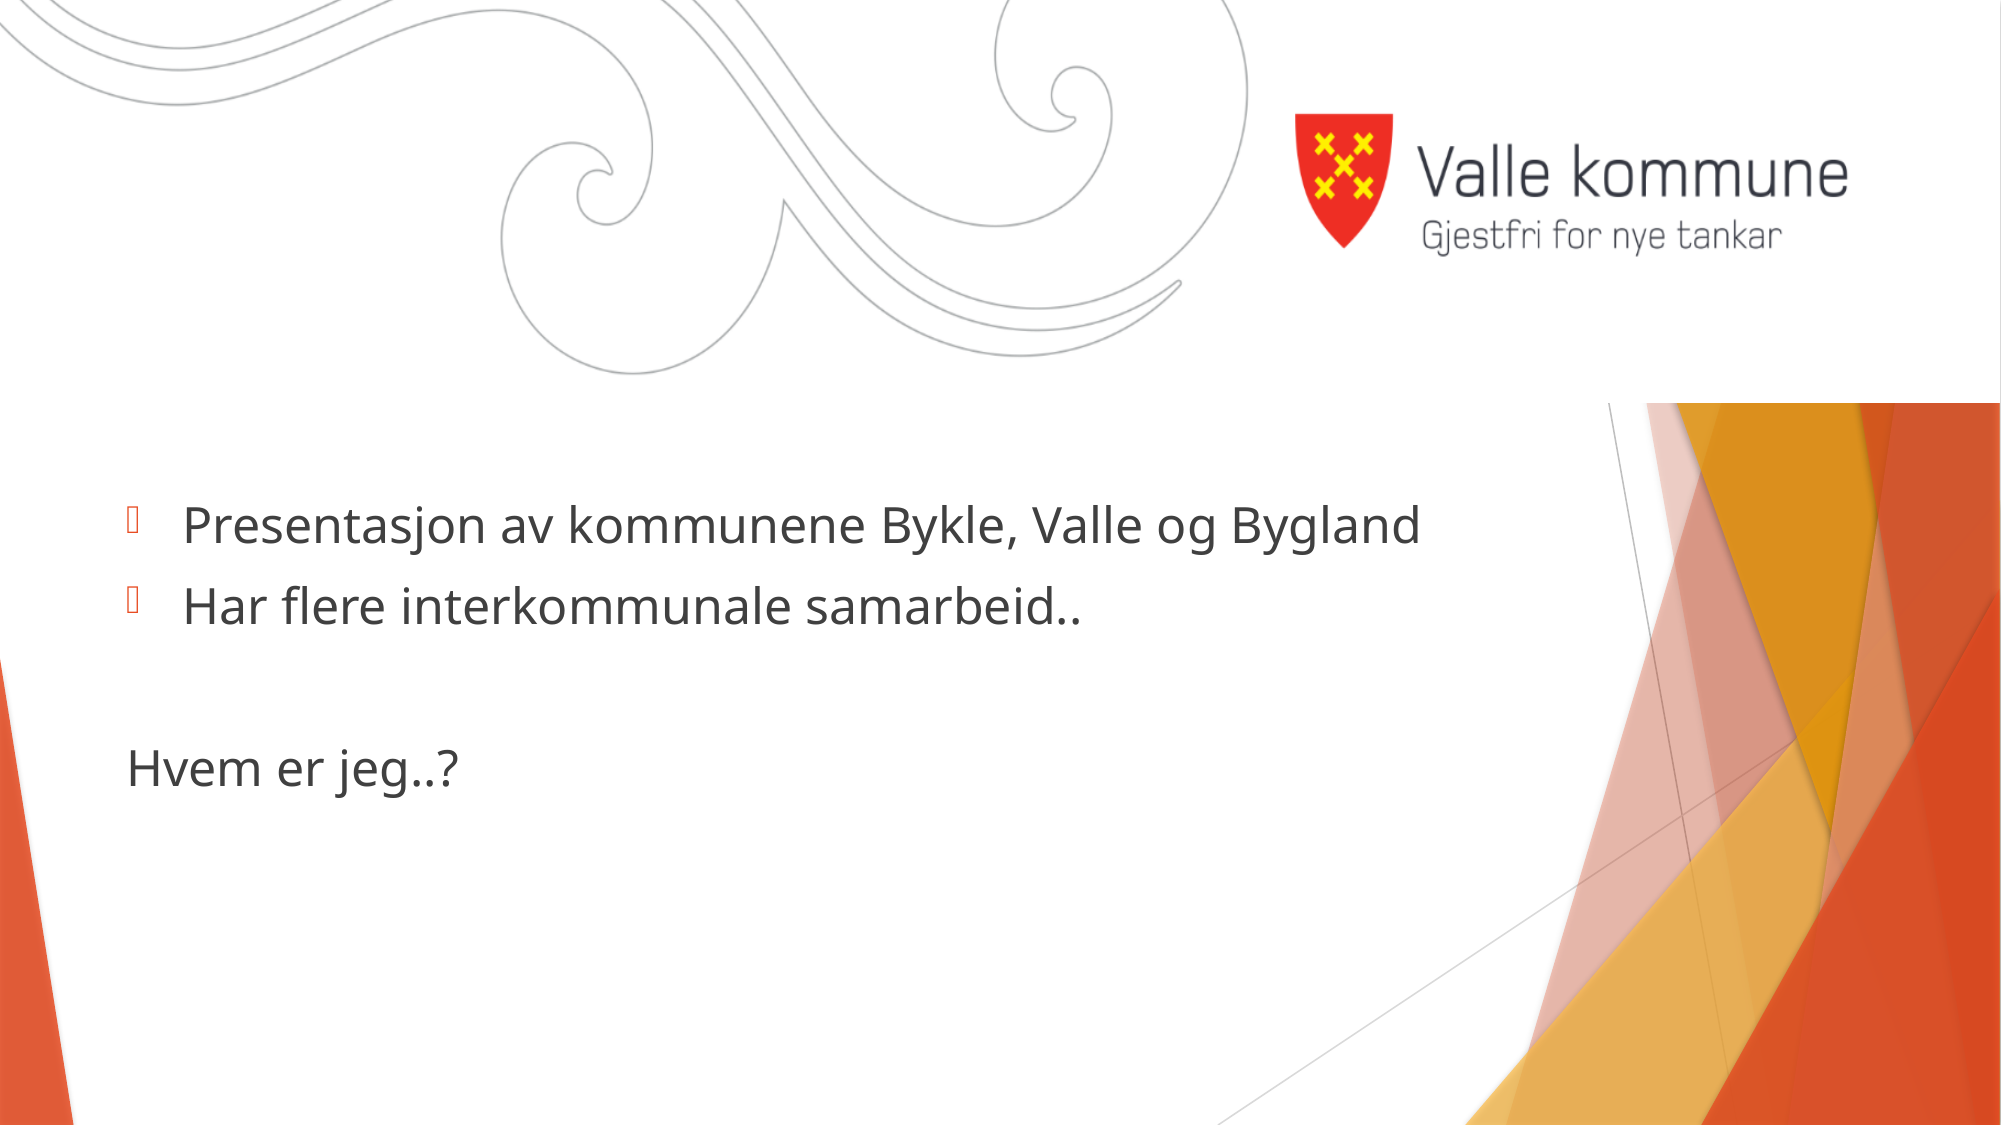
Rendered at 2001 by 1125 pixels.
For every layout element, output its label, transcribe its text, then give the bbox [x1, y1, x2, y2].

picture [0, 0, 2000, 404]
list Presentasjon av kommunene Bykle, Valle og Bygland Har flere interkommunale samarbeid.. Hvem er jeg..? [111, 415, 1522, 992]
